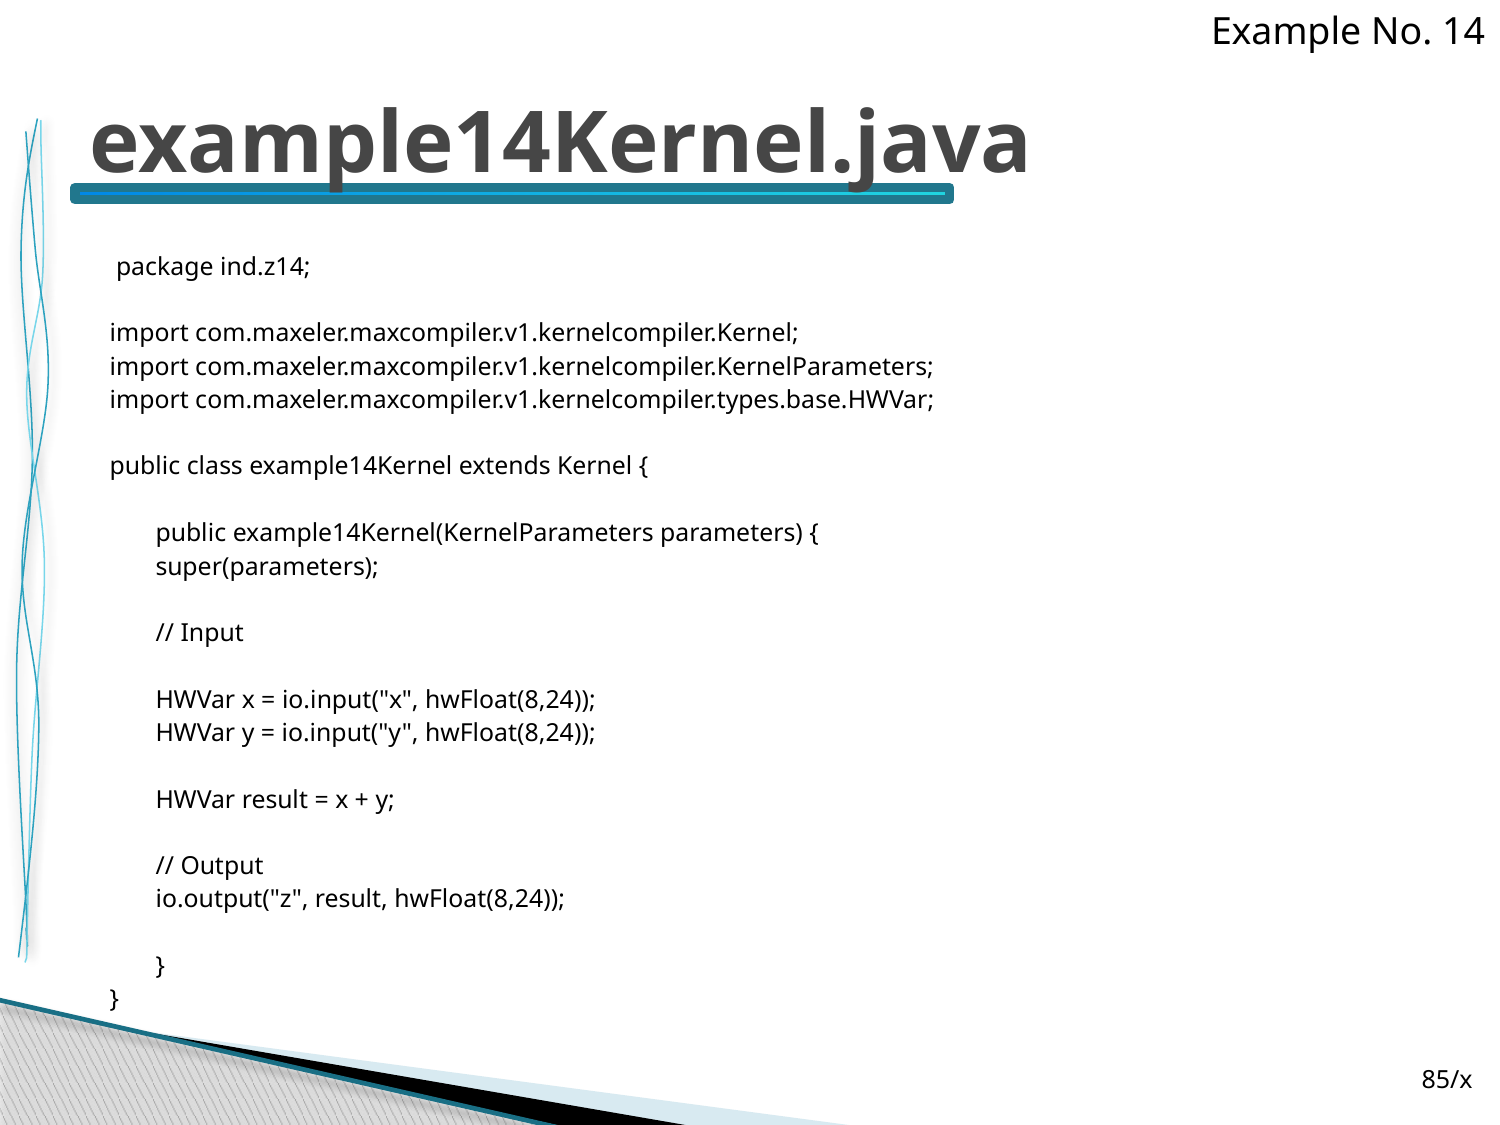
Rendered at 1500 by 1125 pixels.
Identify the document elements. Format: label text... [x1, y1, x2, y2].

title example14Kernel.java [75, 45, 1425, 233]
list package ind.z14; import com.maxeler.maxcompiler.v1.kernelcompiler.Kernel; import com.maxeler.maxcompiler.v1.kernelcompiler.KernelParameters; import com.maxeler.maxcompiler.v1.kernelcompiler.types.base.HWVar; public class example14Kernel extends Kernel { public example14Kernel(KernelParameters parameters) { super(parameters); // Input HWVar x = io.input("x", hwFloat(8,24)); HWVar y = io.input("y", hwFloat(8,24)); HWVar result = x + y; // Output io.output("z", result, hwFloat(8,24)); } } [75, 243, 1425, 1025]
list Example No. 14 [1074, 0, 1500, 63]
